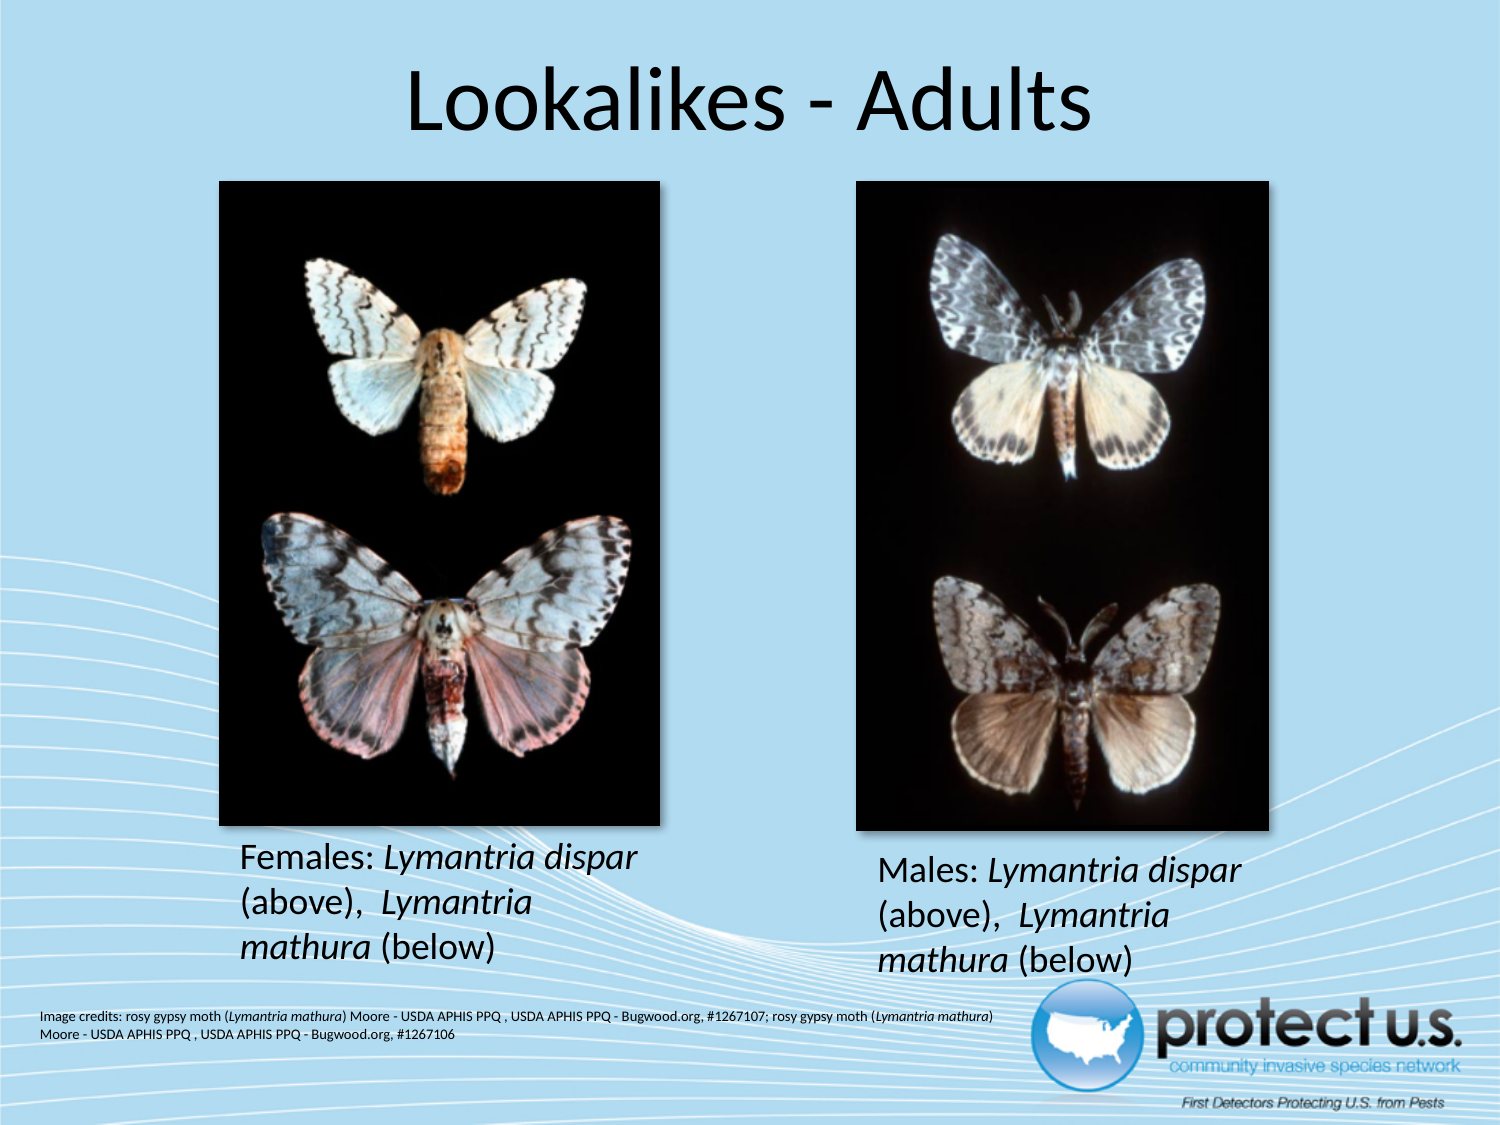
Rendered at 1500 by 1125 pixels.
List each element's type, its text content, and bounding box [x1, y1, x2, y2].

picture [0, 0, 1500, 1125]
text_box Females: Lymantria dispar (above), Lymantria mathura (below) [224, 834, 663, 975]
title Lookalikes - Adults [75, 0, 1425, 188]
picture [862, 187, 1263, 826]
picture [224, 187, 655, 821]
text_box Males: Lymantria dispar (above), Lymantria mathura (below) [862, 837, 1300, 988]
text_box Image credits: rosy gypsy moth (Lymantria mathura) Moore - USDA APHIS PPQ , USDA APHIS PPQ - Bugwood.org, #1267107; rosy gypsy moth (Lymantria mathura) Moore - USDA APHIS PPQ , USDA APHIS PPQ - Bugwood.org, #1267106 [24, 999, 1025, 1050]
